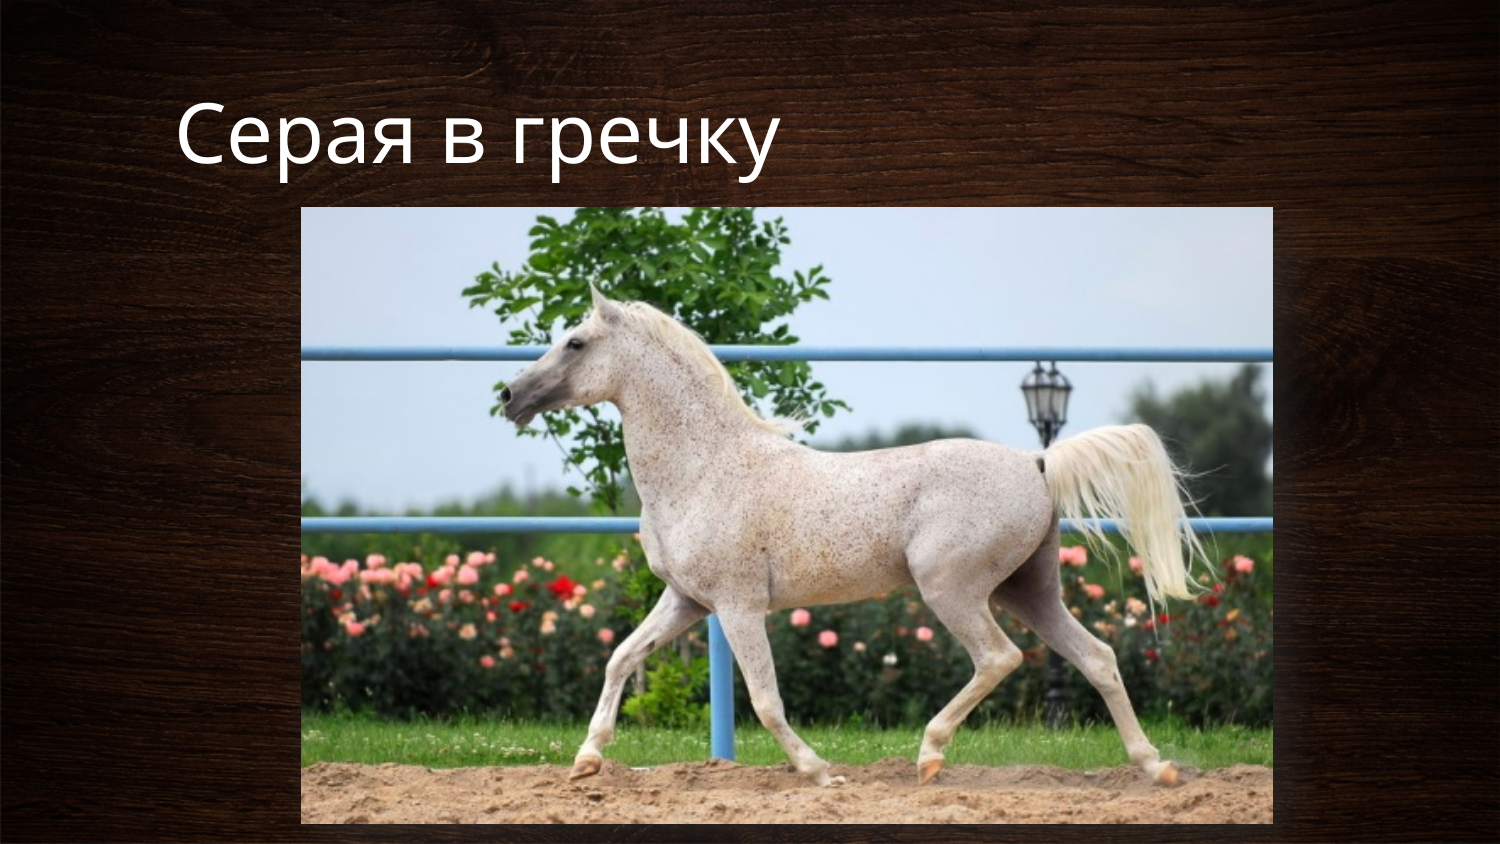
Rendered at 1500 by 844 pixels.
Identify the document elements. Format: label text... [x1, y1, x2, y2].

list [300, 206, 1273, 824]
picture [0, 0, 1500, 844]
title Серая в гречку [159, 46, 1341, 188]
